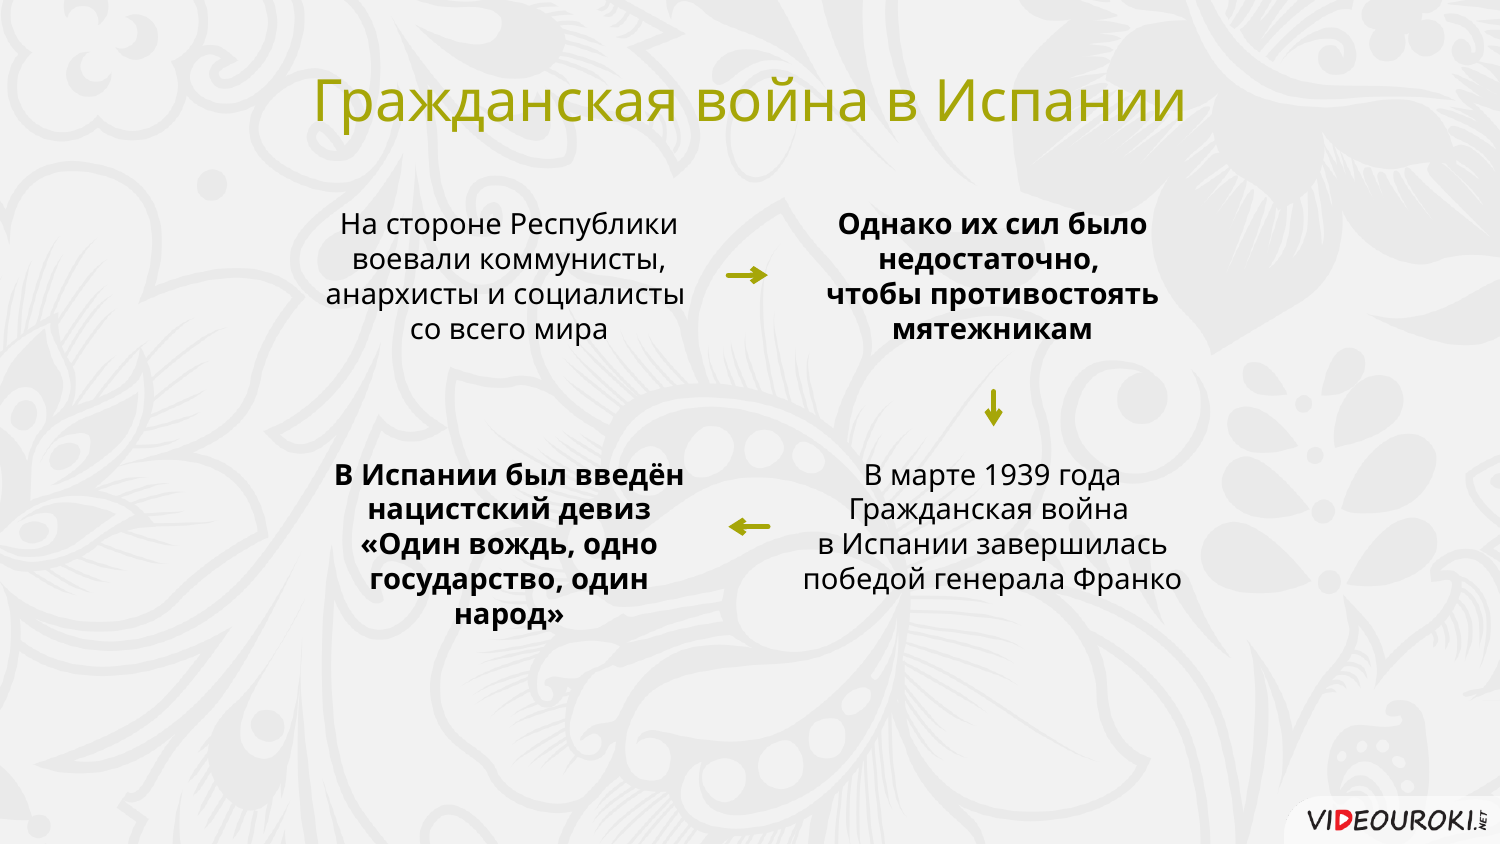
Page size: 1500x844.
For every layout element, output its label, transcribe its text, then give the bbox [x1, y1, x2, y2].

text_box Гражданская война в Испании [127, 63, 1374, 134]
text_box В Испании был введён нацистский девиз «Один вождь, одно государство, один народ» [299, 448, 719, 638]
picture [0, 0, 1500, 844]
text_box В марте 1939 года Гражданская война в Испании завершилась победой генерала Франко [782, 448, 1203, 603]
text_box Однако их сил было недостаточно, чтобы противостоять мятежникам [767, 198, 1218, 353]
text_box На стороне Республики воевали коммунисты, анархисты и социалисты со всего мира [299, 198, 719, 353]
